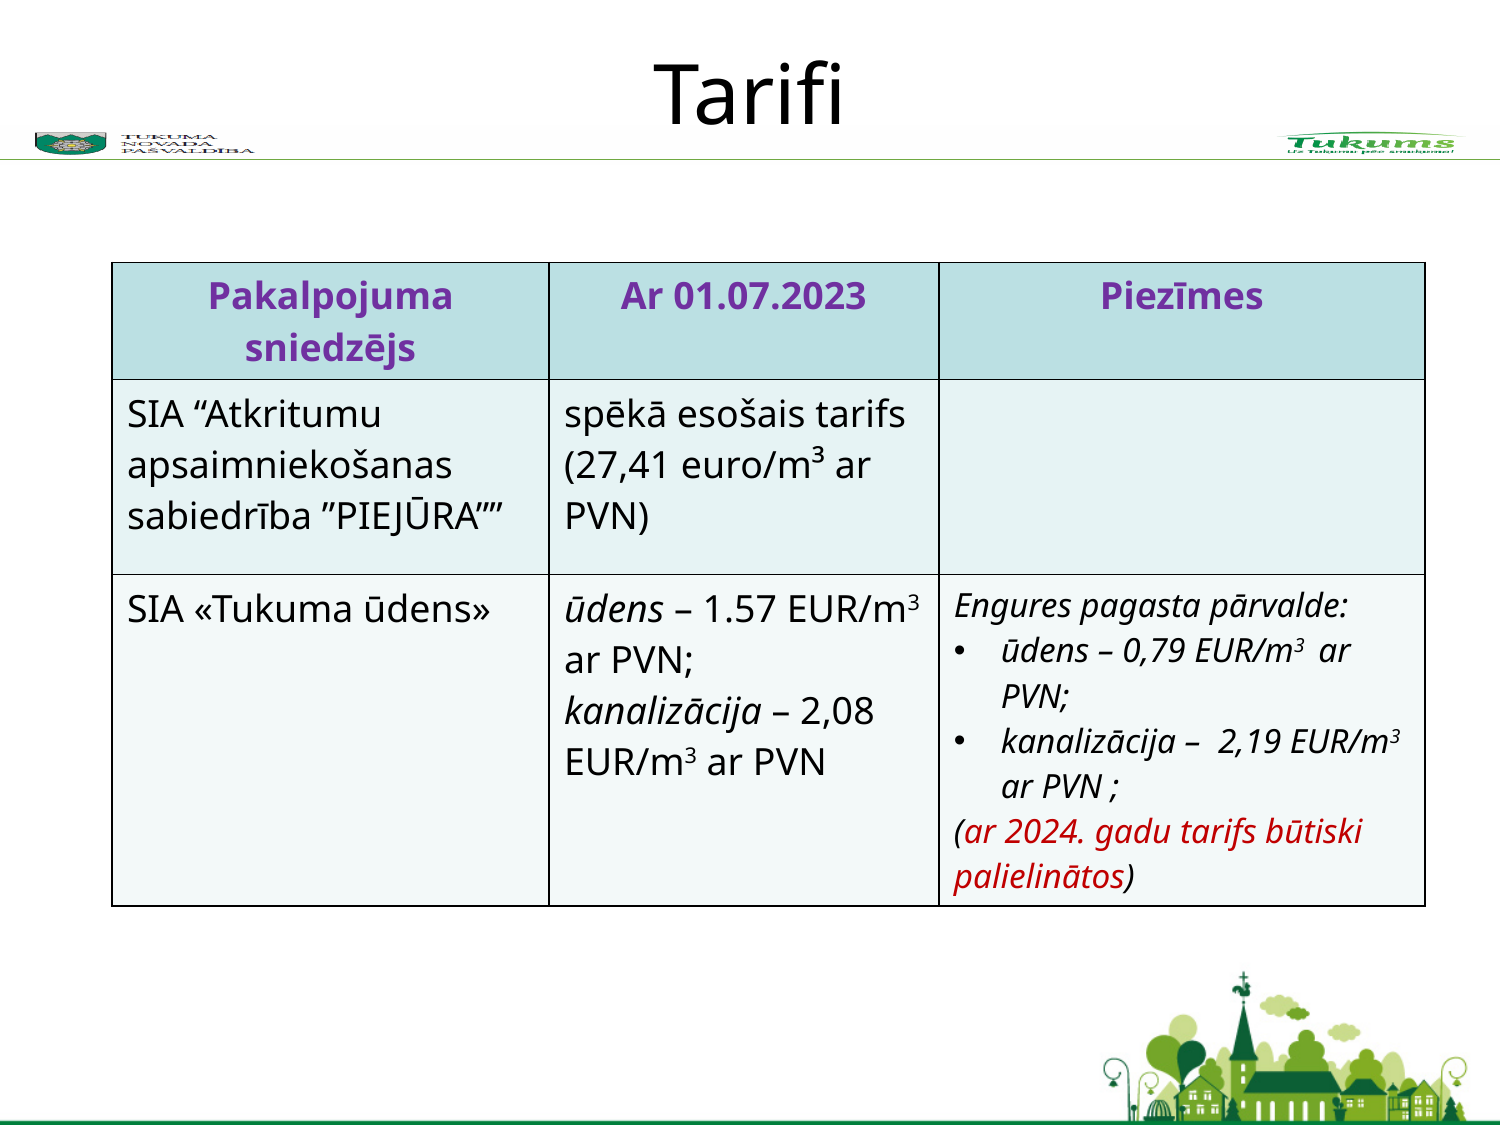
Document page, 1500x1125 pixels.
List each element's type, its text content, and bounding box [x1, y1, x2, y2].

table_cell SIA “Atkritumu apsaimniekošanas sabiedrība ”PIEJŪRA”” [113, 380, 548, 574]
table_cell spēkā esošais tarifs (27,41 euro/m³ ar PVN) [550, 380, 938, 574]
table_header Pakalpojuma sniedzējs [113, 263, 548, 379]
table_cell SIA «Tukuma ūdens» [113, 575, 548, 905]
table_cell Engures pagasta pārvalde: ūdens – 0,79 EUR/m3 ar PVN; kanalizācija – 2,19 EUR/m3 ar PVN ; (ar 2024. gadu tarifs būtiski palielinātos) [940, 575, 1424, 905]
title Tarifi [75, 45, 1425, 138]
table_header Piezīmes [940, 263, 1424, 379]
table_cell ūdens – 1.57 EUR/m3 ar PVN; kanalizācija – 2,08 EUR/m3 ar PVN [550, 575, 938, 905]
picture [0, 282, 1500, 1125]
table_cell [940, 380, 1424, 574]
table_header Ar 01.07.2023 [550, 263, 938, 379]
